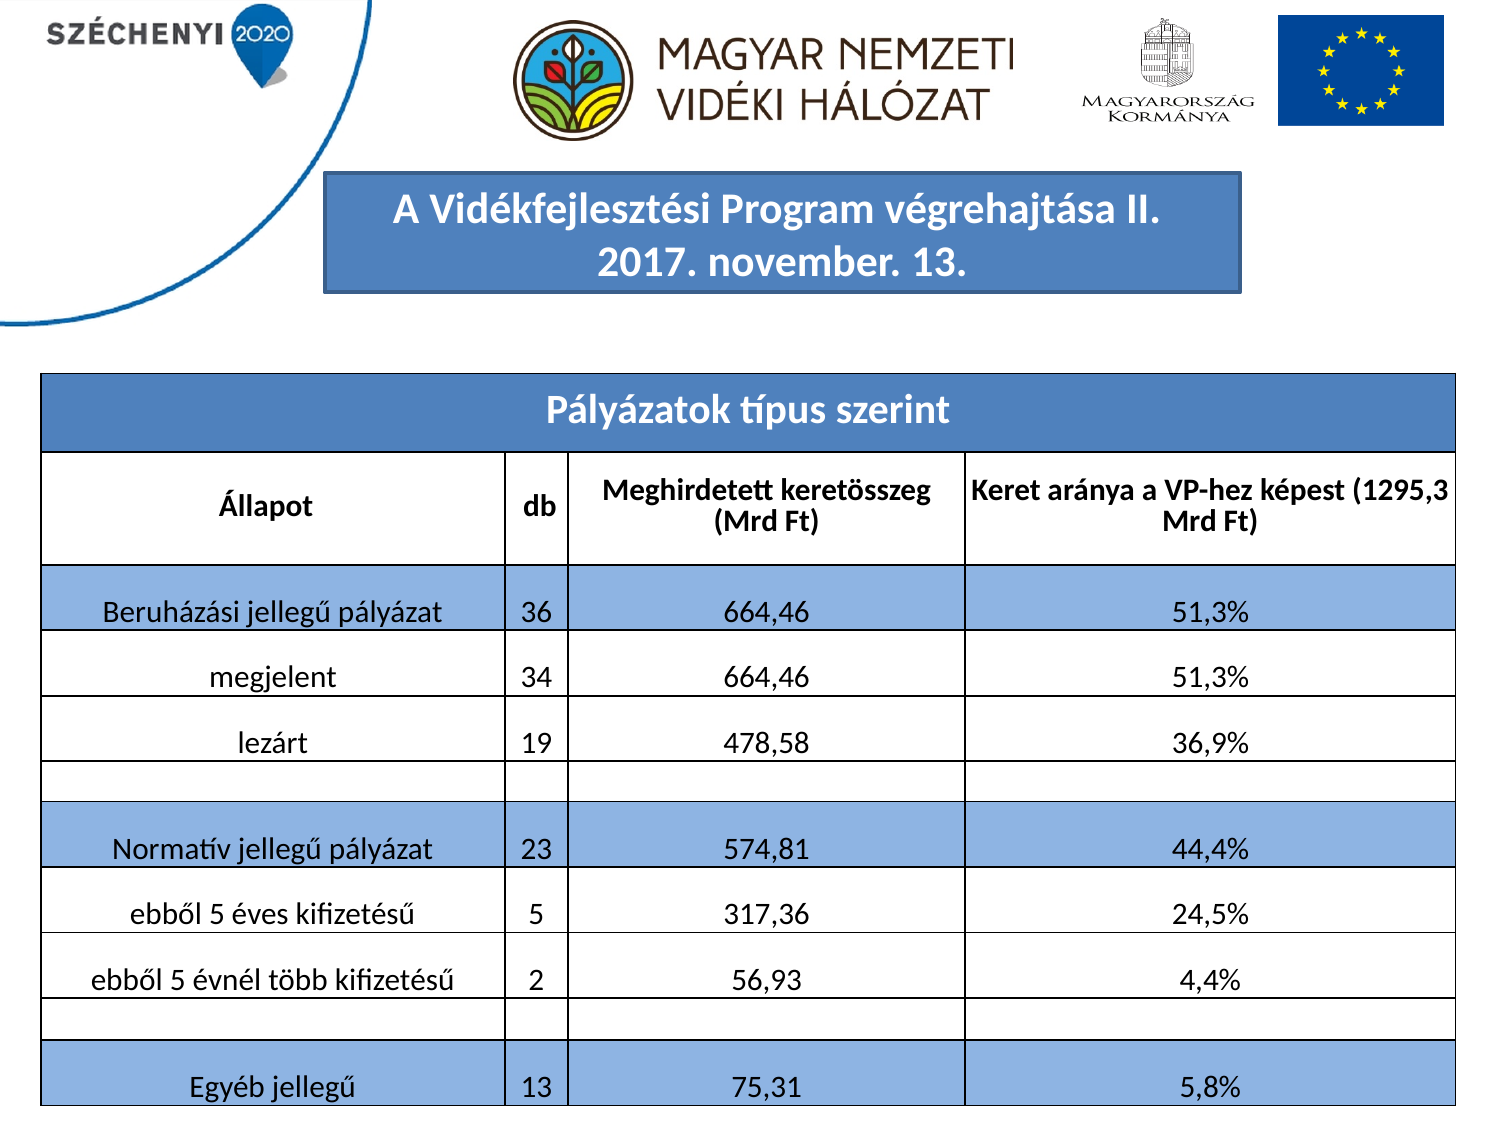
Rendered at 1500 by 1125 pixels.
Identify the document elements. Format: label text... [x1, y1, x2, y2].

table_cell 19 [506, 697, 567, 760]
picture [512, 20, 1013, 141]
table_cell 4,4% [966, 933, 1455, 997]
table_cell Normatív jellegű pályázat [42, 802, 504, 866]
table_header Pályázatok típus szerint [42, 374, 1455, 451]
table_cell 34 [506, 631, 567, 695]
table_cell 2 [506, 933, 567, 997]
picture [0, 0, 372, 327]
table_cell [42, 999, 504, 1039]
table_cell 51,3% [966, 566, 1455, 629]
table_cell lezárt [42, 697, 504, 760]
table_cell [966, 999, 1455, 1039]
table_cell 5 [506, 868, 567, 932]
picture [1278, 15, 1444, 126]
table_cell 75,31 [569, 1041, 964, 1105]
table_cell 23 [506, 802, 567, 866]
table_cell 24,5% [966, 868, 1455, 932]
table_cell 5,8% [966, 1041, 1455, 1105]
table_cell db [506, 453, 567, 564]
table_cell 51,3% [966, 631, 1455, 695]
table_cell 664,46 [569, 631, 964, 695]
text_box A Vidékfejlesztési Program végrehajtása II. 2017. november. 13. [323, 171, 1242, 294]
table_cell 478,58 [569, 697, 964, 760]
table_cell 574,81 [569, 802, 964, 866]
table_cell Meghirdetett keretösszeg (Mrd Ft) [569, 453, 964, 564]
picture [1080, 12, 1259, 129]
table_cell [506, 762, 567, 801]
table_cell [569, 762, 964, 801]
table_cell ebből 5 éves kifizetésű [42, 868, 504, 932]
table_cell Keret aránya a VP-hez képest (1295,3 Mrd Ft) [966, 453, 1455, 564]
table_cell 664,46 [569, 566, 964, 629]
table_cell 36,9% [966, 697, 1455, 760]
table_cell Beruházási jellegű pályázat [42, 566, 504, 629]
table_cell [506, 999, 567, 1039]
table_cell [966, 762, 1455, 801]
table_cell 44,4% [966, 802, 1455, 866]
table_cell 36 [506, 566, 567, 629]
table_cell ebből 5 évnél több kifizetésű [42, 933, 504, 997]
table_cell Egyéb jellegű [42, 1041, 504, 1105]
table_cell 56,93 [569, 933, 964, 997]
table_cell megjelent [42, 631, 504, 695]
table_cell Állapot [42, 453, 504, 564]
table_cell [569, 999, 964, 1039]
table_cell 317,36 [569, 868, 964, 932]
table_cell [42, 762, 504, 801]
table_cell 13 [506, 1041, 567, 1105]
